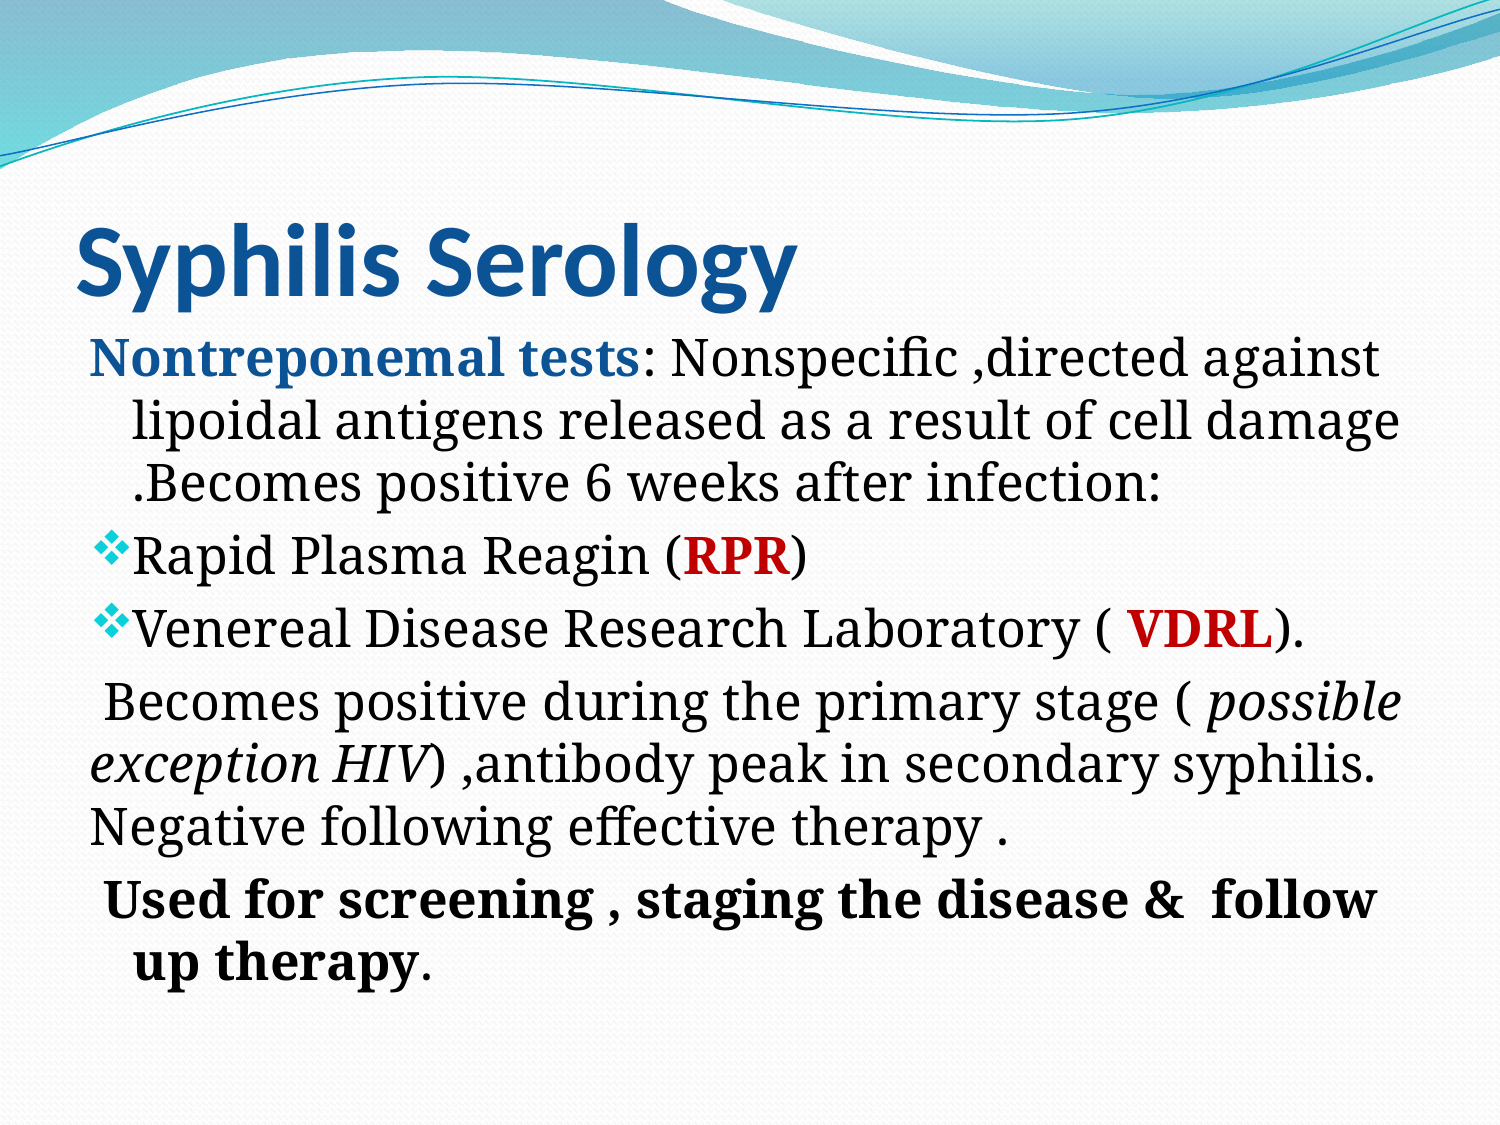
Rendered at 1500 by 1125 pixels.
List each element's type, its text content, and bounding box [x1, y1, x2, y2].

list Nontreponemal tests: Nonspecific ,directed against lipoidal antigens released as a result of cell damage .Becomes positive 6 weeks after infection: Rapid Plasma Reagin (RPR) Venereal Disease Research Laboratory ( VDRL). Becomes positive during the primary stage ( possible exception HIV) ,antibody peak in secondary syphilis. Negative following effective therapy . Used for screening , staging the disease & follow up therapy. [75, 317, 1425, 1038]
title Syphilis Serology [75, 129, 1425, 317]
